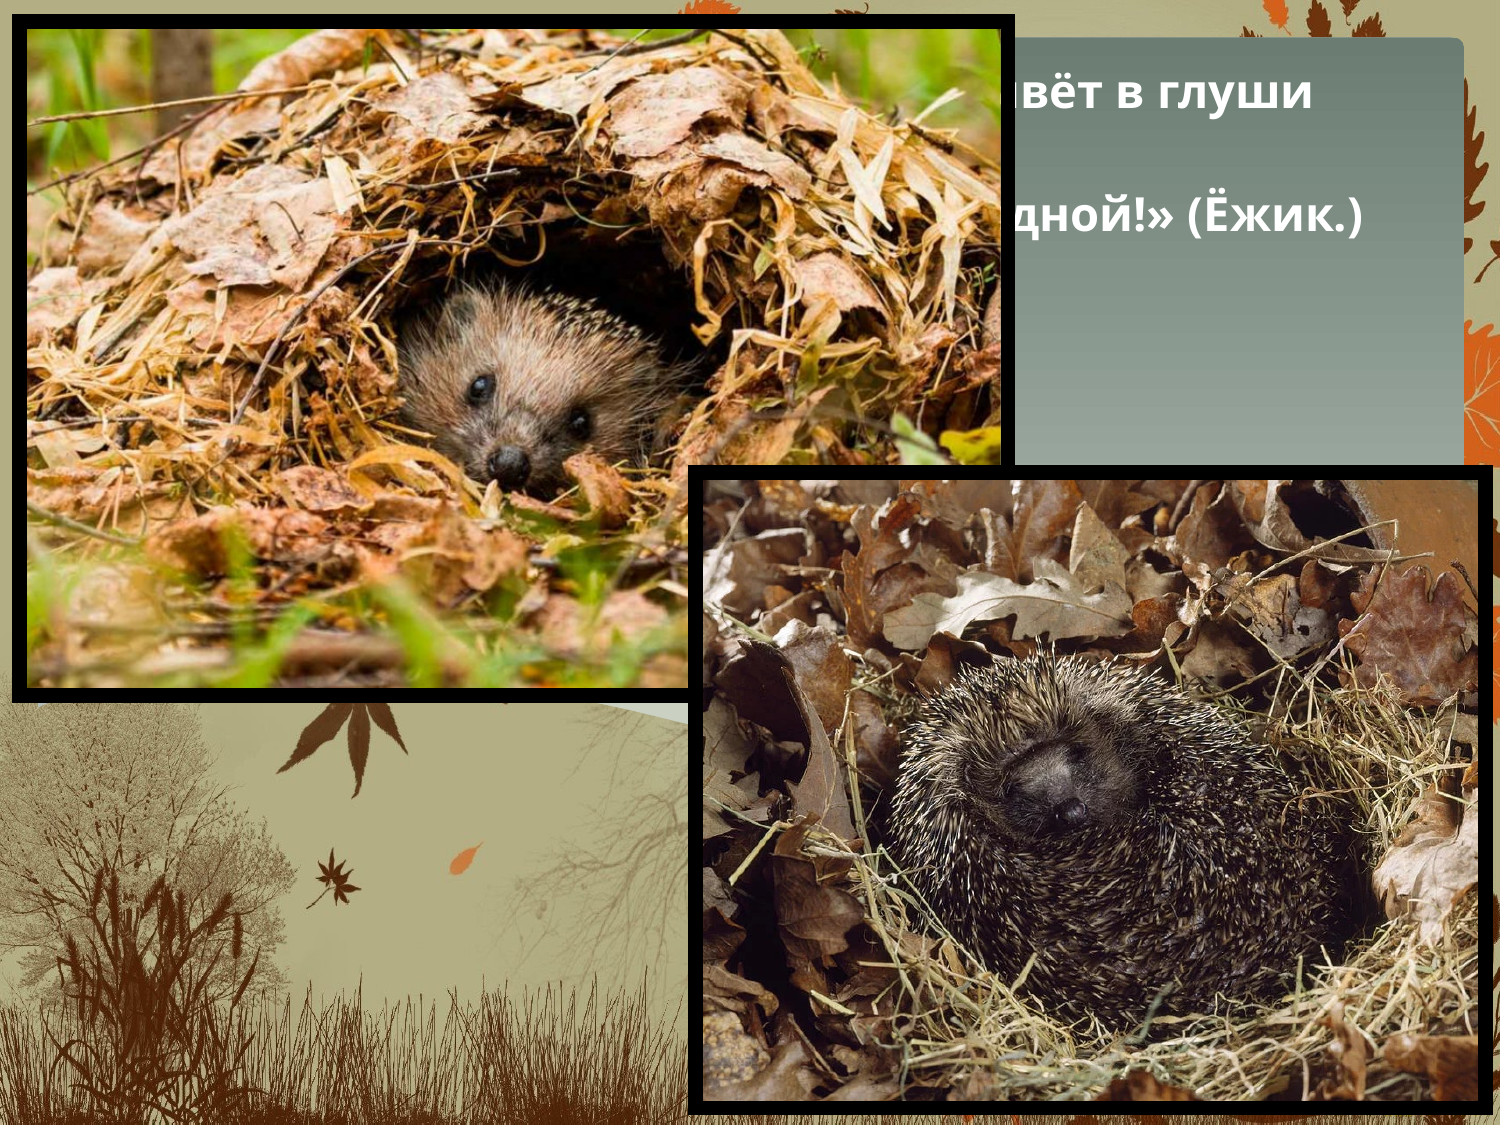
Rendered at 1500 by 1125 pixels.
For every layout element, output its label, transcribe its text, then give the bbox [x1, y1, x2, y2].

picture [0, 0, 1500, 1125]
list Загадка: «Сердитый недотрога живёт в глуши лесной Иголок очень много, а нитки — ни одной!» (Ёжик.) [1015, 54, 1418, 291]
